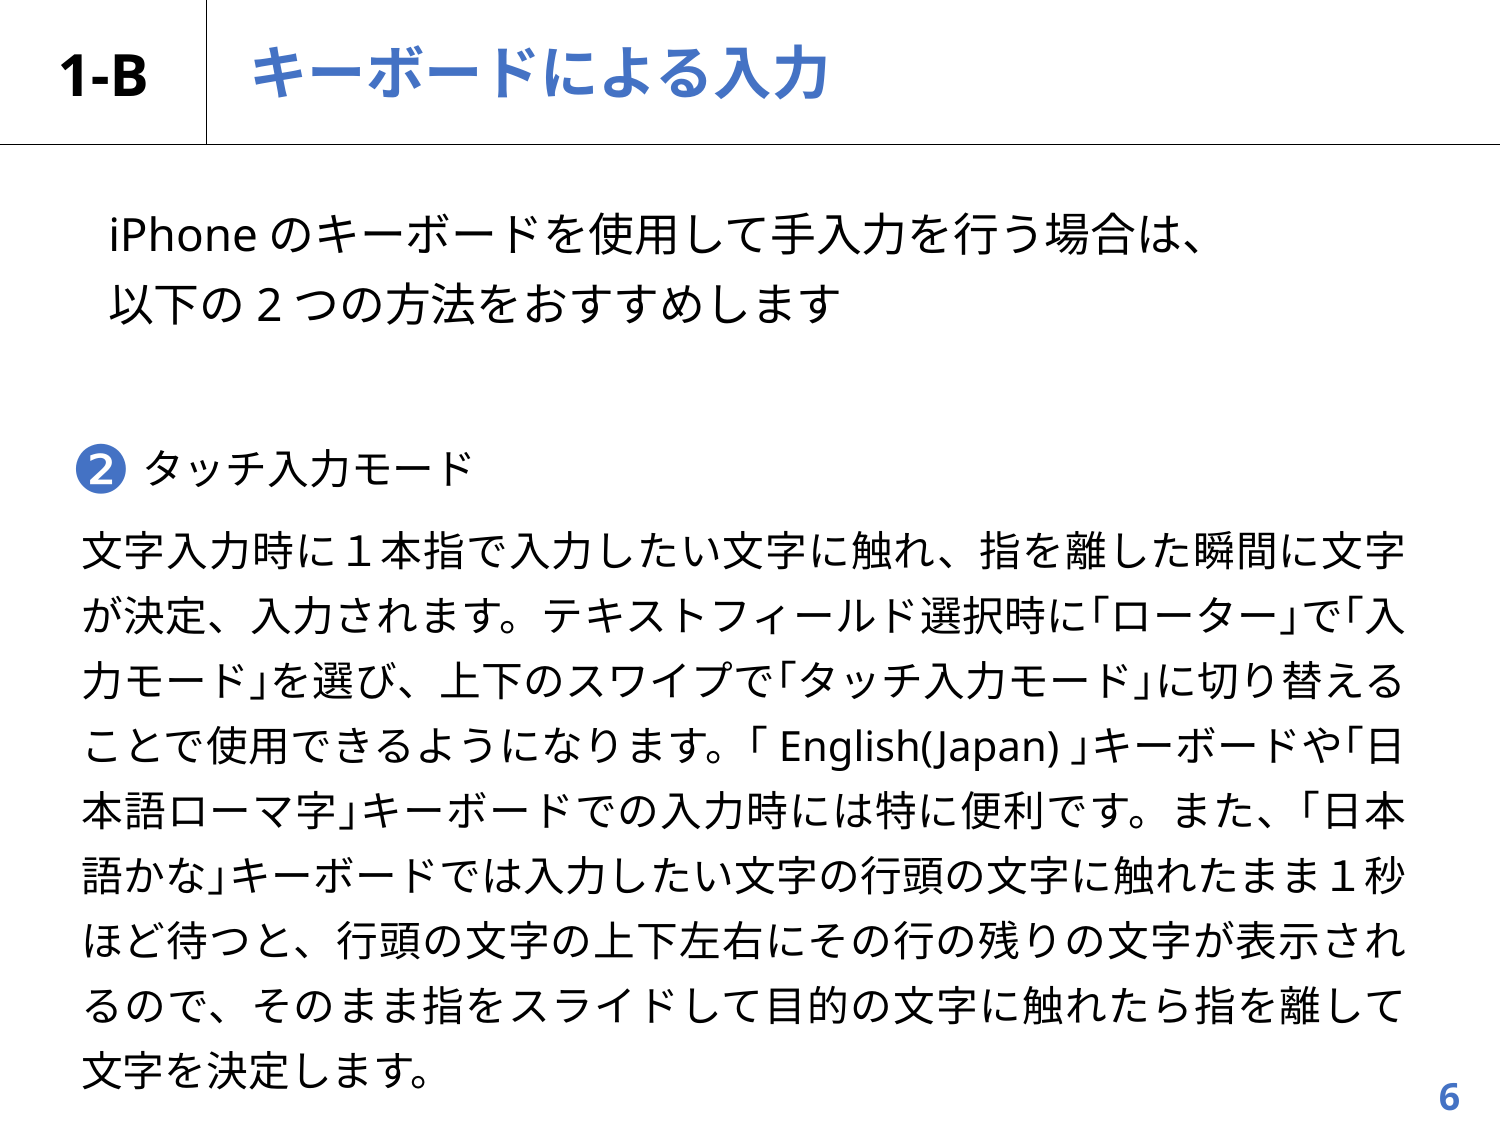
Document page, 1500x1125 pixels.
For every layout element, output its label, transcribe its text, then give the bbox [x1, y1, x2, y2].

text_box キーボードによる入力 [230, 24, 1459, 119]
text_box iPhoneのキーボードを使用して手入力を行う場合は、 以下の2つの方法をおすすめします [93, 204, 1395, 350]
title 1-B [0, 0, 207, 147]
text_box タッチ入力モード 文字入力時に１本指で入力したい文字に触れ、指を離した瞬間に文字が決定、入力されます。テキストフィールド選択時に｢ローター｣で｢入力モード｣を選び、上下のスワイプで｢タッチ入力モード｣に切り替えることで使用できるようになります。｢English(Japan)｣キーボードや｢日本語ローマ字｣キーボードでの入力時には特に便利です。また、｢日本語かな｣キーボードでは入力したい文字の行頭の文字に触れたまま１秒ほど待つと、行頭の文字の上下左右にその行の残りの文字が表示されるので、そのまま指をスライドして目的の文字に触れたら指を離して文字を決定します。 [66, 370, 1422, 1103]
text_box 6 [1402, 1065, 1497, 1125]
text_box ❷ [56, 379, 183, 515]
